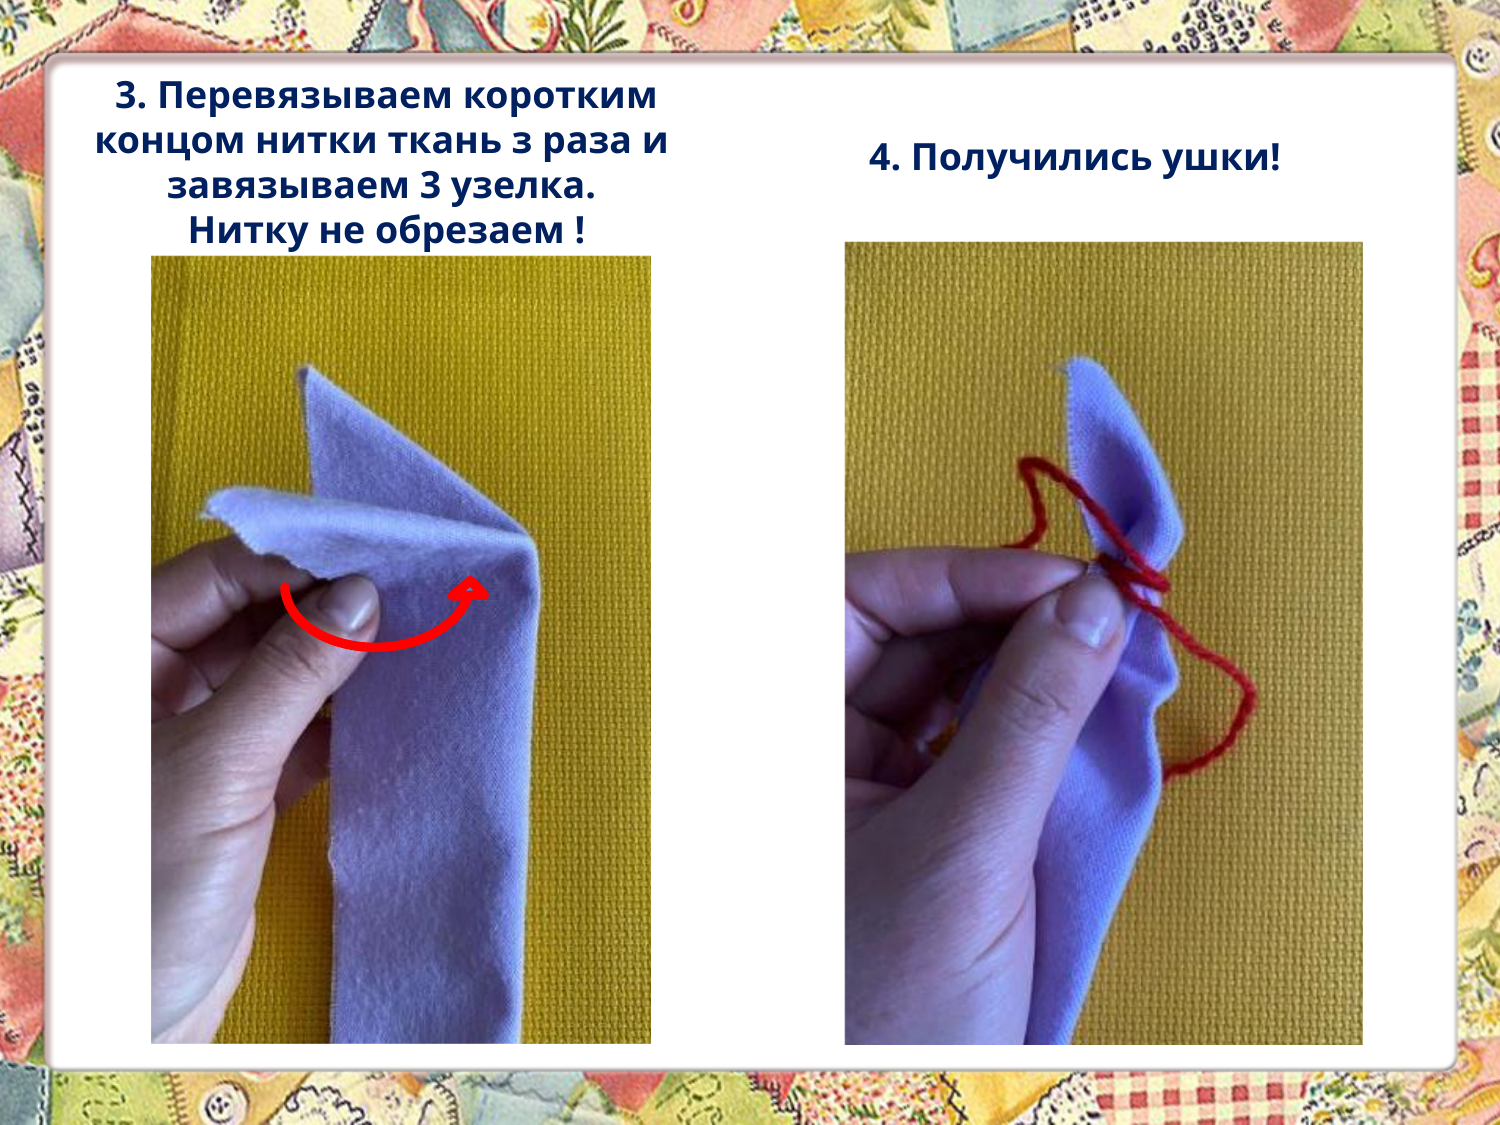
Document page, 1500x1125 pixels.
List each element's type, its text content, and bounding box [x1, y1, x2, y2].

text_box 4. Получились ушки! [854, 125, 1296, 186]
picture [0, 0, 1500, 1125]
text_box 3. Перевязываем коротким концом нитки ткань з раза и завязываем 3 узелка. Нитку не обрезаем ! [79, 63, 694, 259]
